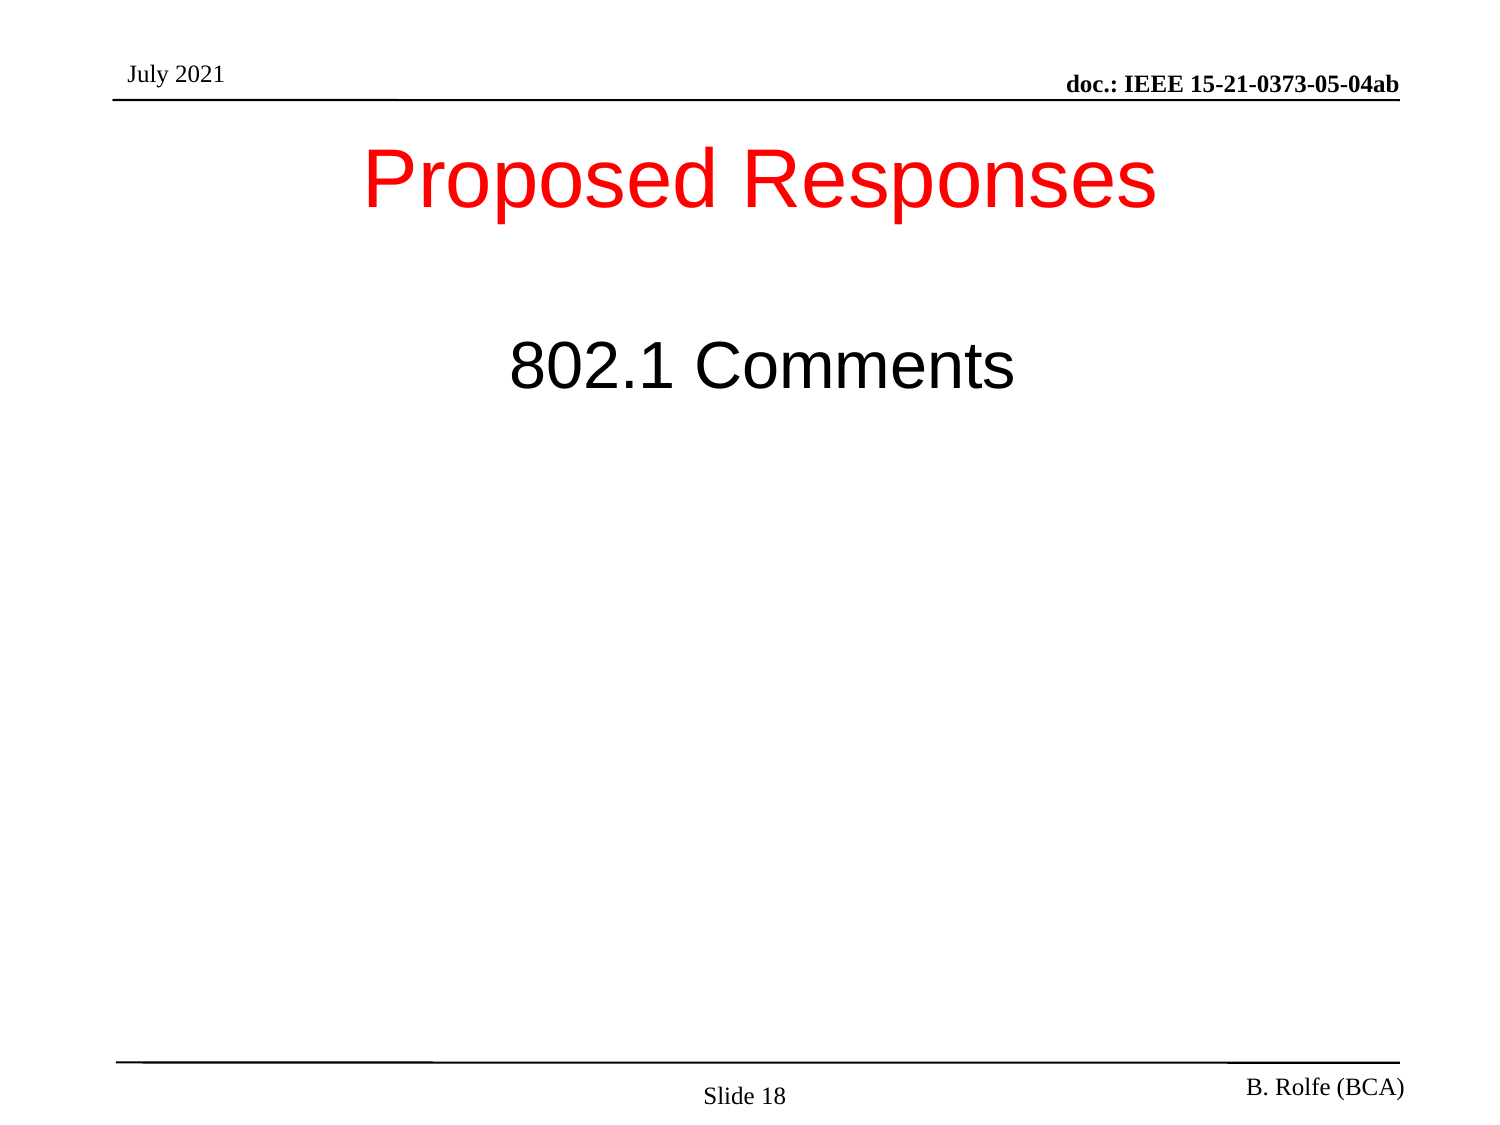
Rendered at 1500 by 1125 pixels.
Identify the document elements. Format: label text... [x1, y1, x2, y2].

slide_number Slide 18 [690, 1075, 799, 1115]
list 802.1 Comments [125, 314, 1400, 1024]
title Proposed Responses [123, 112, 1398, 237]
